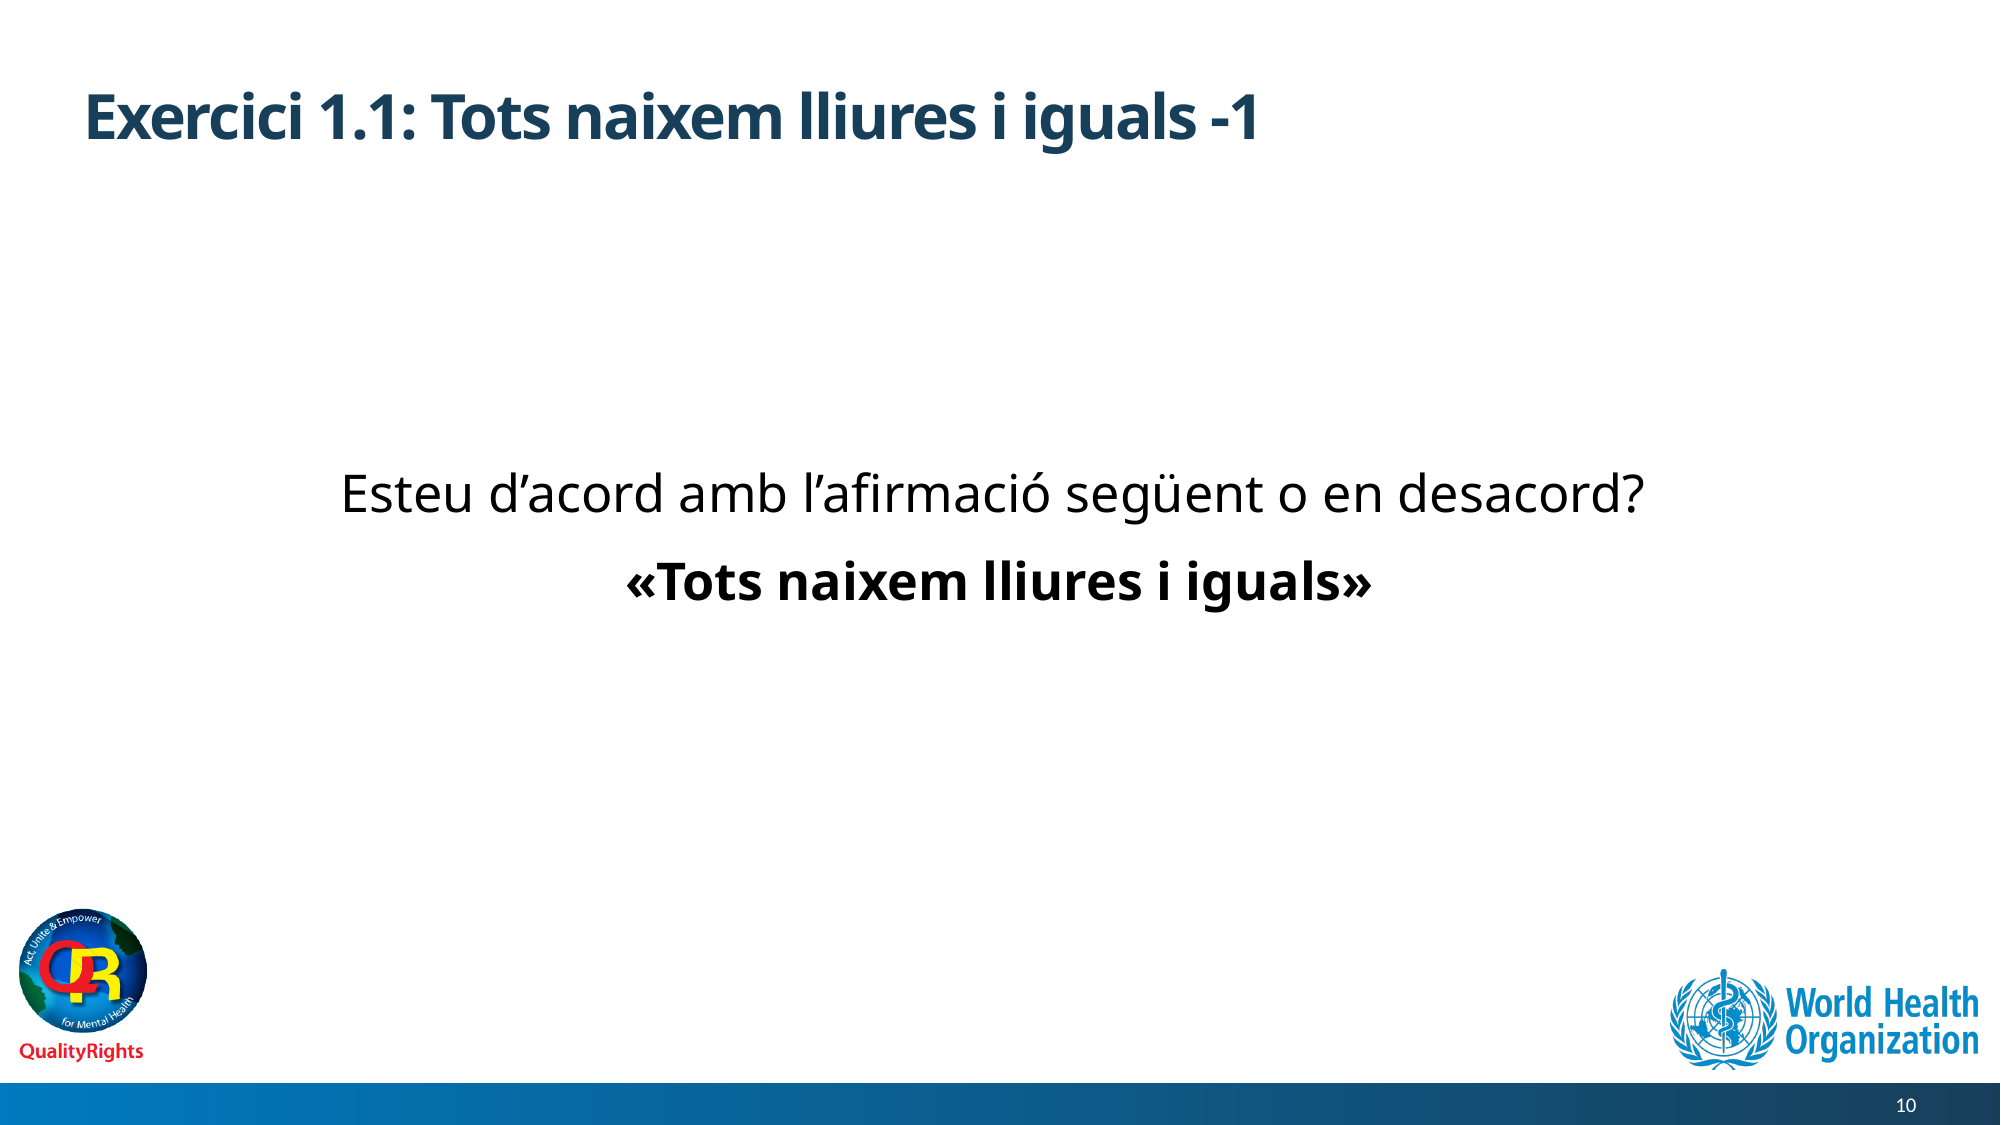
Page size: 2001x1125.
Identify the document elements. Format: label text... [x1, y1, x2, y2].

picture [1716, 1064, 1731, 1070]
picture [1670, 969, 1978, 1070]
list Esteu d’acord amb l’afirmació següent o en desacord? «Tots naixem lliures i iguals» [83, 452, 1917, 659]
title Exercici 1.1: Tots naixem lliures i iguals -1 [83, 83, 1690, 154]
picture [0, 891, 162, 1076]
slide_number 10 [1646, 1086, 1917, 1122]
picture [1726, 988, 1733, 999]
picture [1678, 1024, 1682, 1034]
picture [1711, 1021, 1722, 1029]
picture [1725, 1040, 1747, 1054]
picture [1670, 1029, 1716, 1070]
